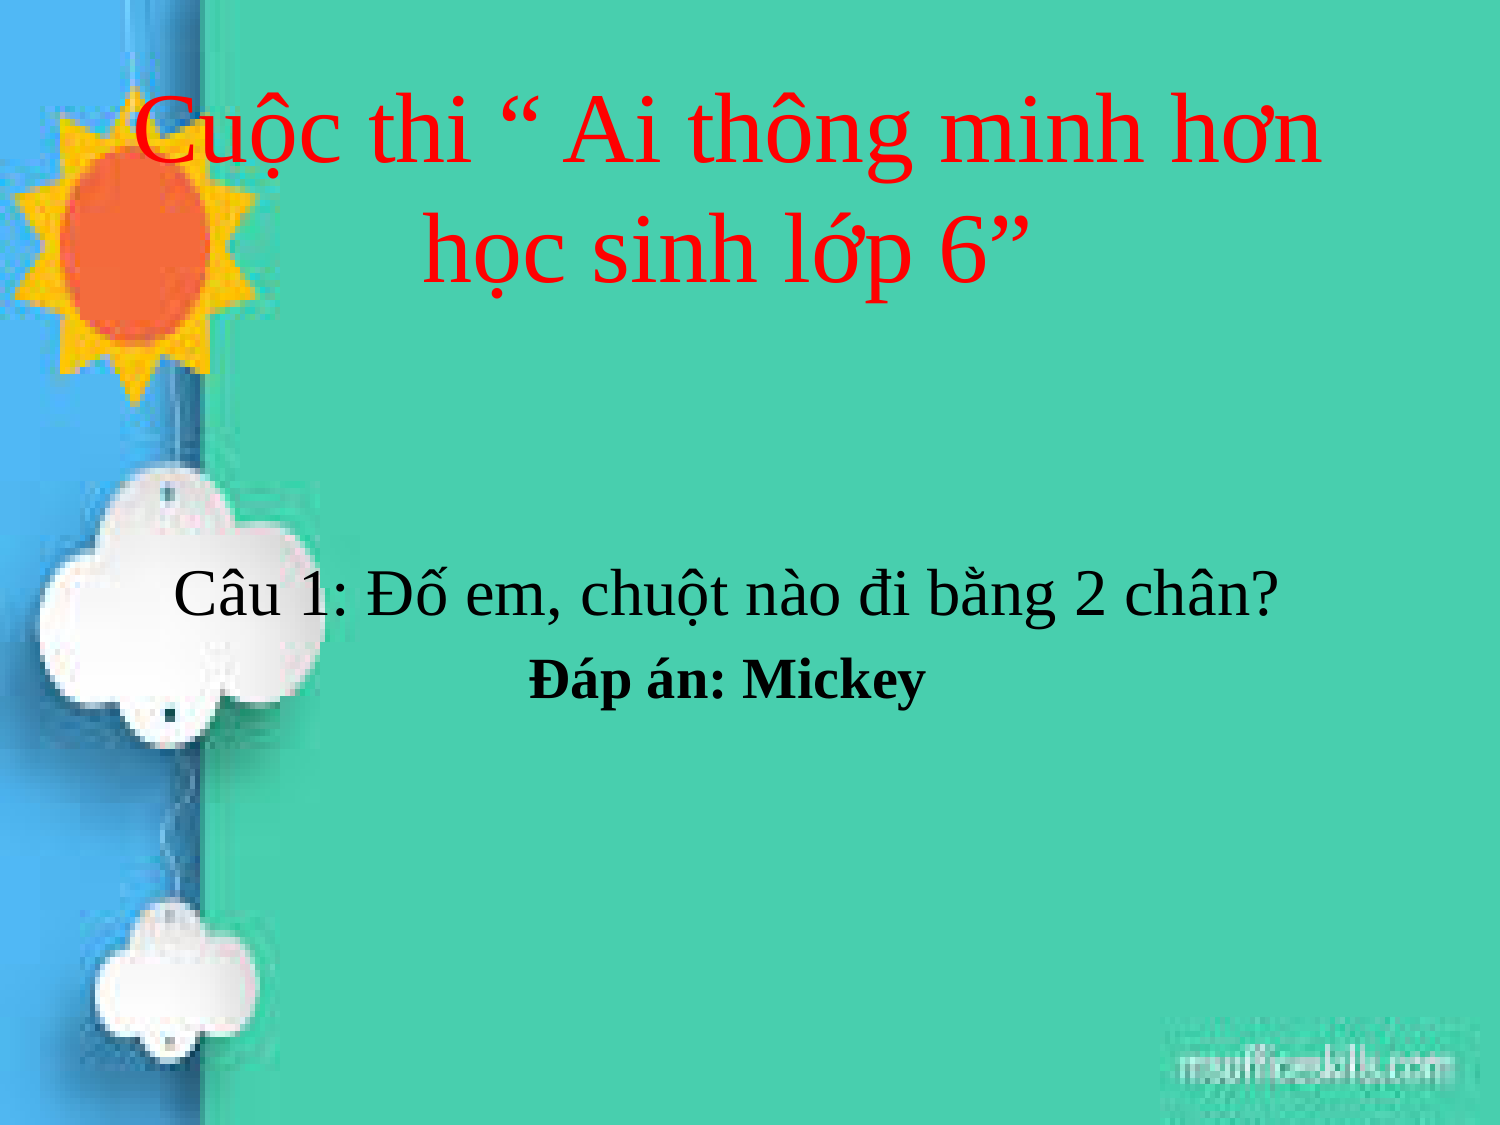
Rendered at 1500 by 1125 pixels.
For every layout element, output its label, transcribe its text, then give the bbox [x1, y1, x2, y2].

list Cuộc thi “ Ai thông minh hơn học sinh lớp 6” Câu 1: Đố em, chuột nào đi bằng 2 chân? Đáp án: Mickey [53, 54, 1404, 1005]
